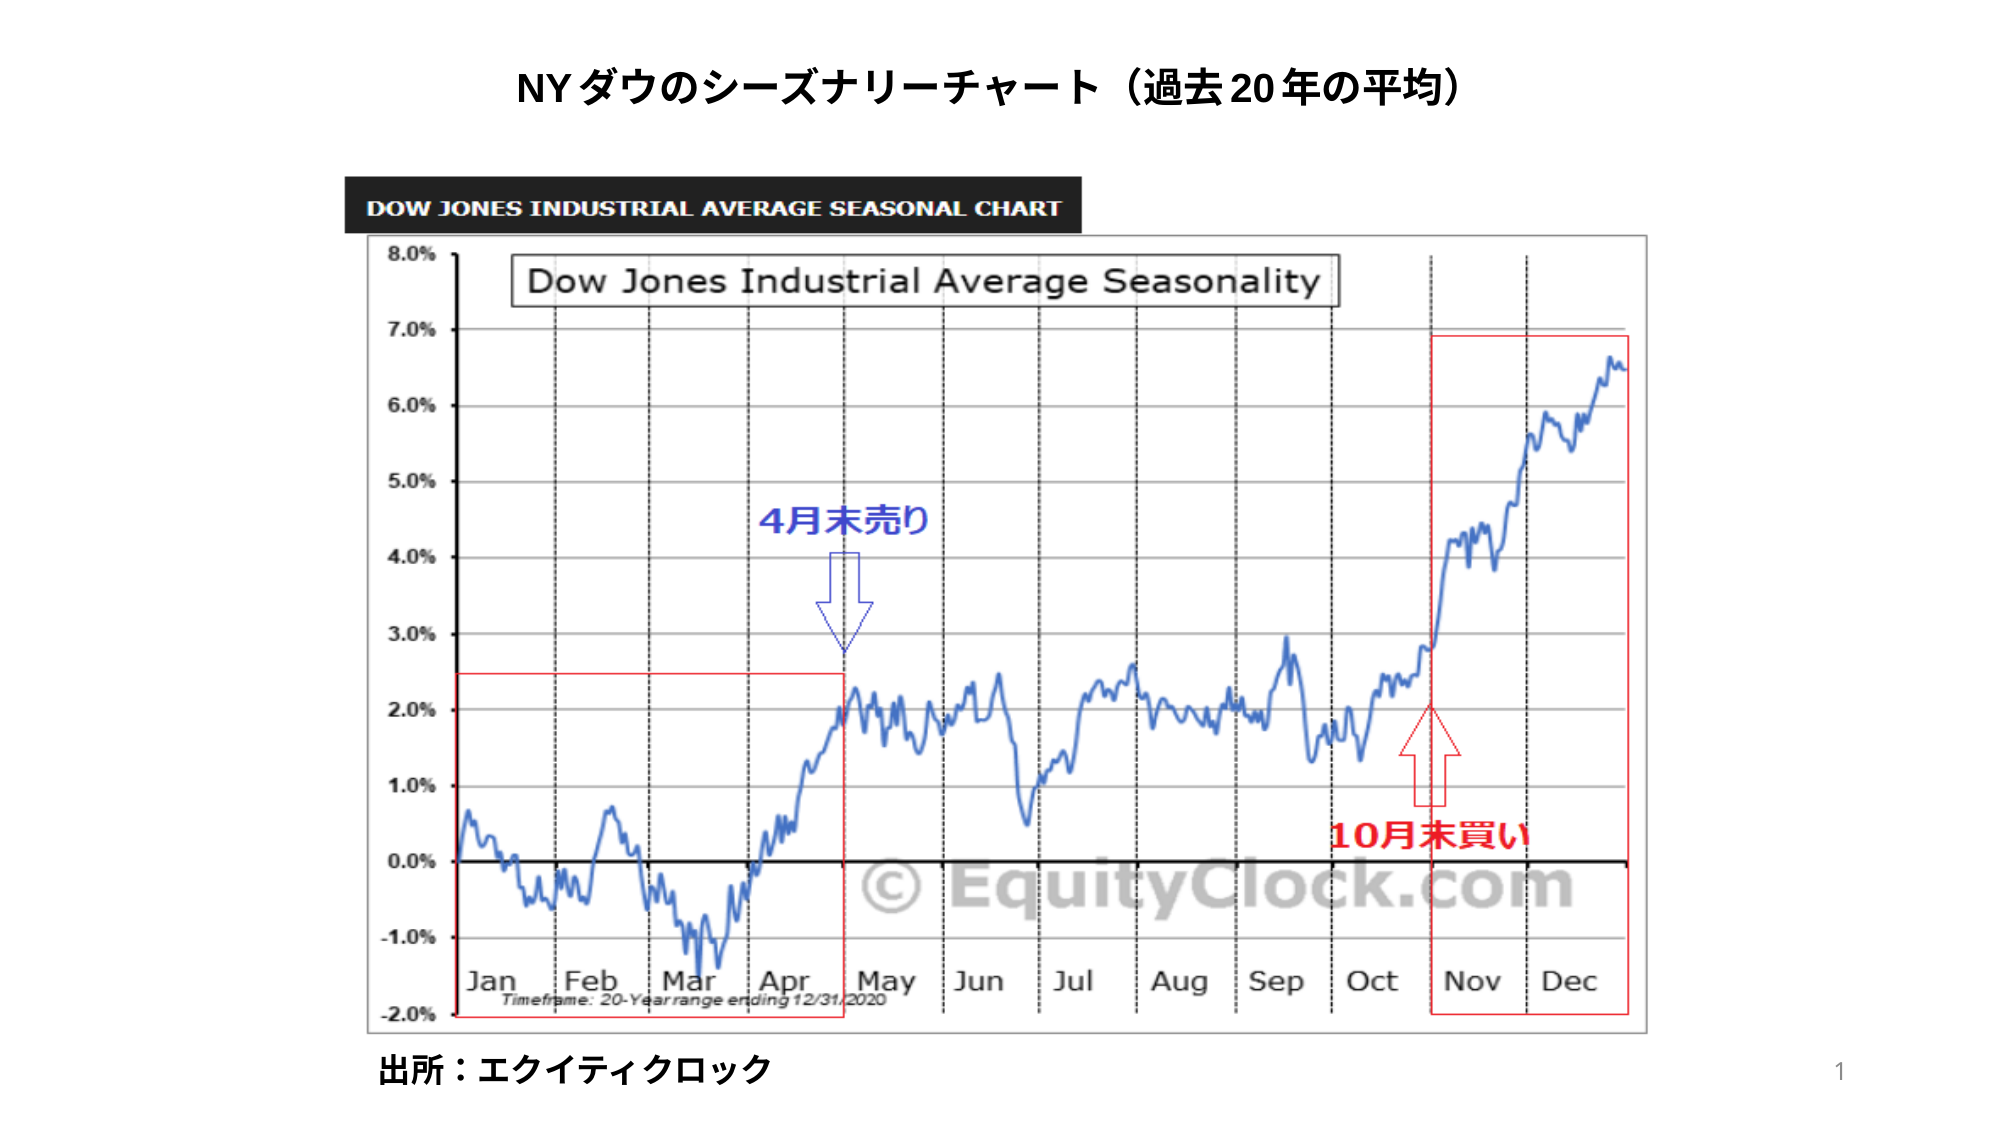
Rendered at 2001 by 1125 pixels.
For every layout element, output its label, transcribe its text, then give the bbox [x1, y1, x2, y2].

text_box 出所：エクイティクロック [363, 1043, 1363, 1097]
title NYダウのシーズナリーチャート（過去20年の平均） [137, 59, 1863, 188]
slide_number 1 [1412, 1042, 1863, 1103]
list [313, 168, 1687, 1043]
